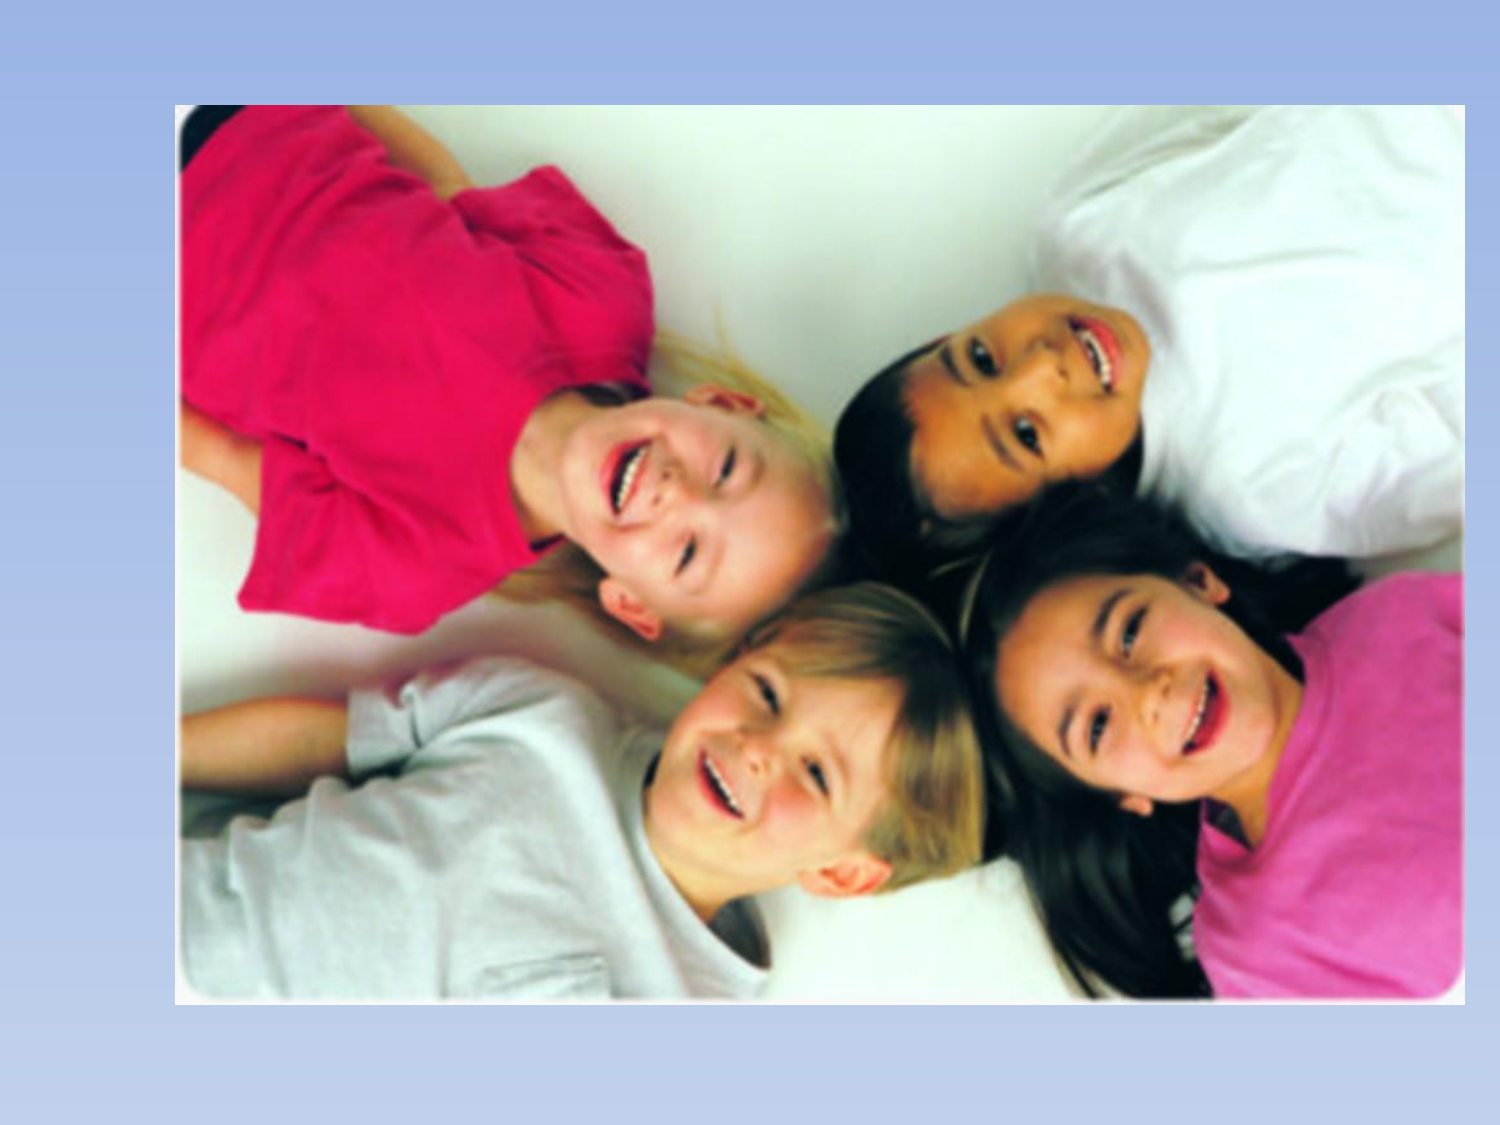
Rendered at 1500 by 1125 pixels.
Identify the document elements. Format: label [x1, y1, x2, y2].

list [175, 105, 1465, 1006]
